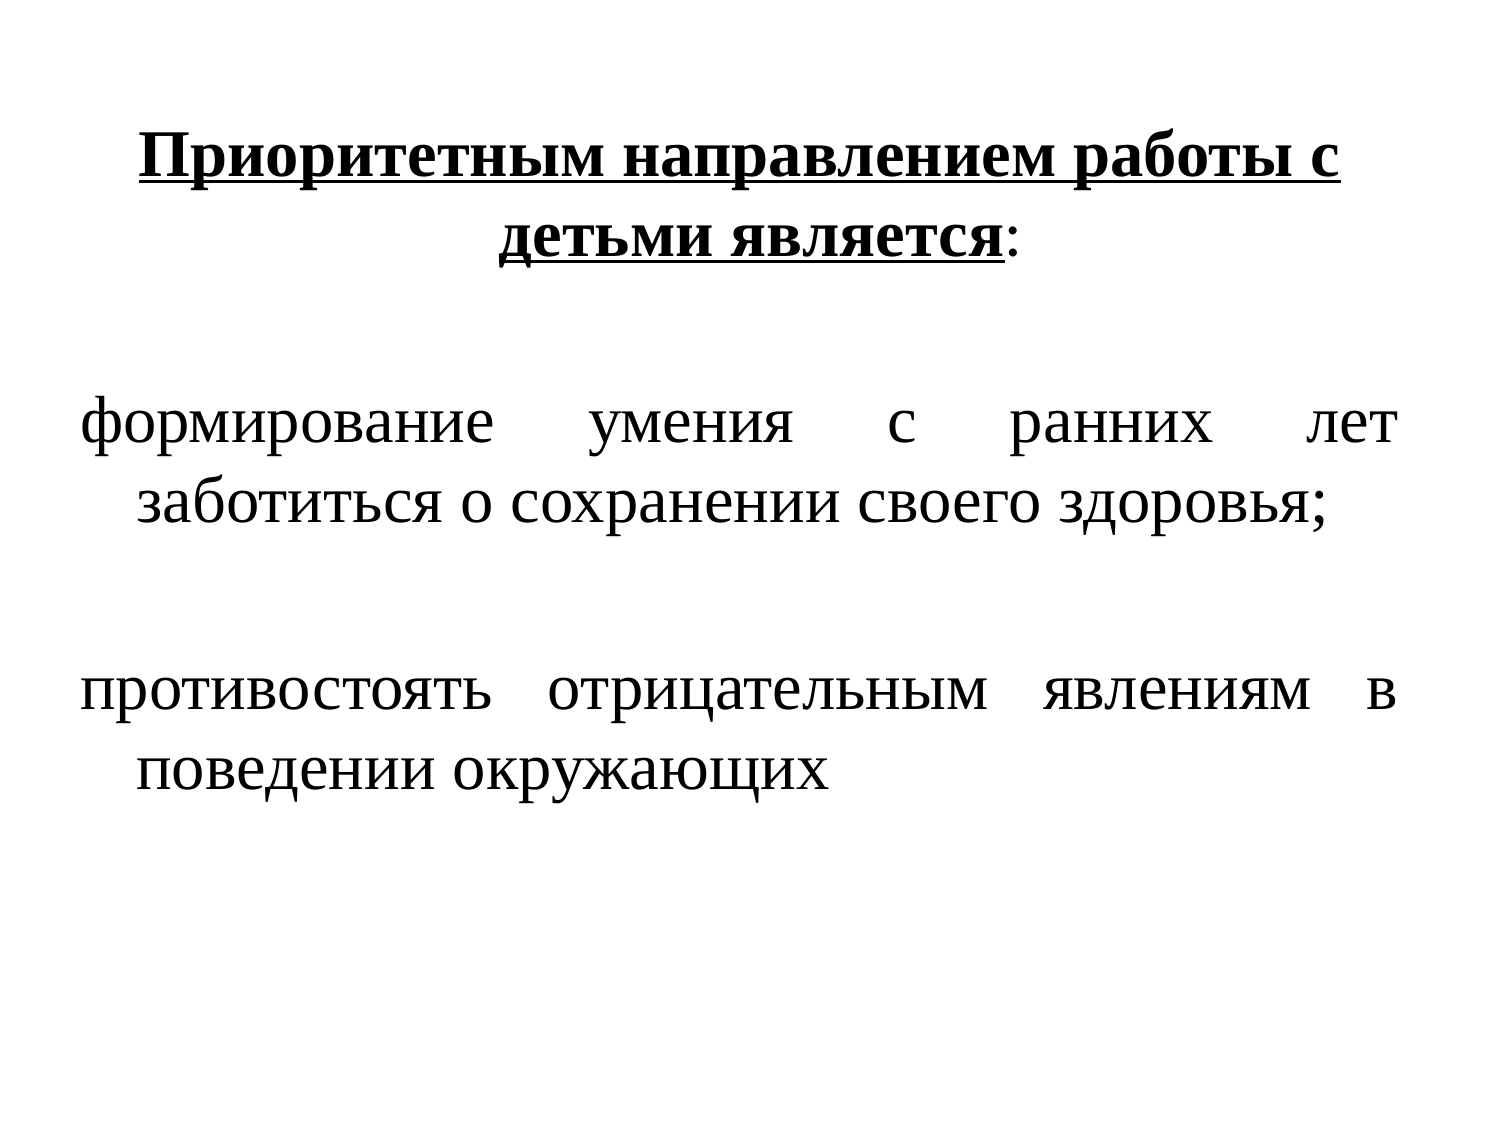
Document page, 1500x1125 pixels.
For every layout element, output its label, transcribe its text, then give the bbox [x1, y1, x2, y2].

list Приоритетным направлением работы с детьми является: формирование умения с ранних лет заботиться о сохранении своего здоровья; противостоять отрицательным явлениям в поведении окружающих [64, 101, 1415, 845]
